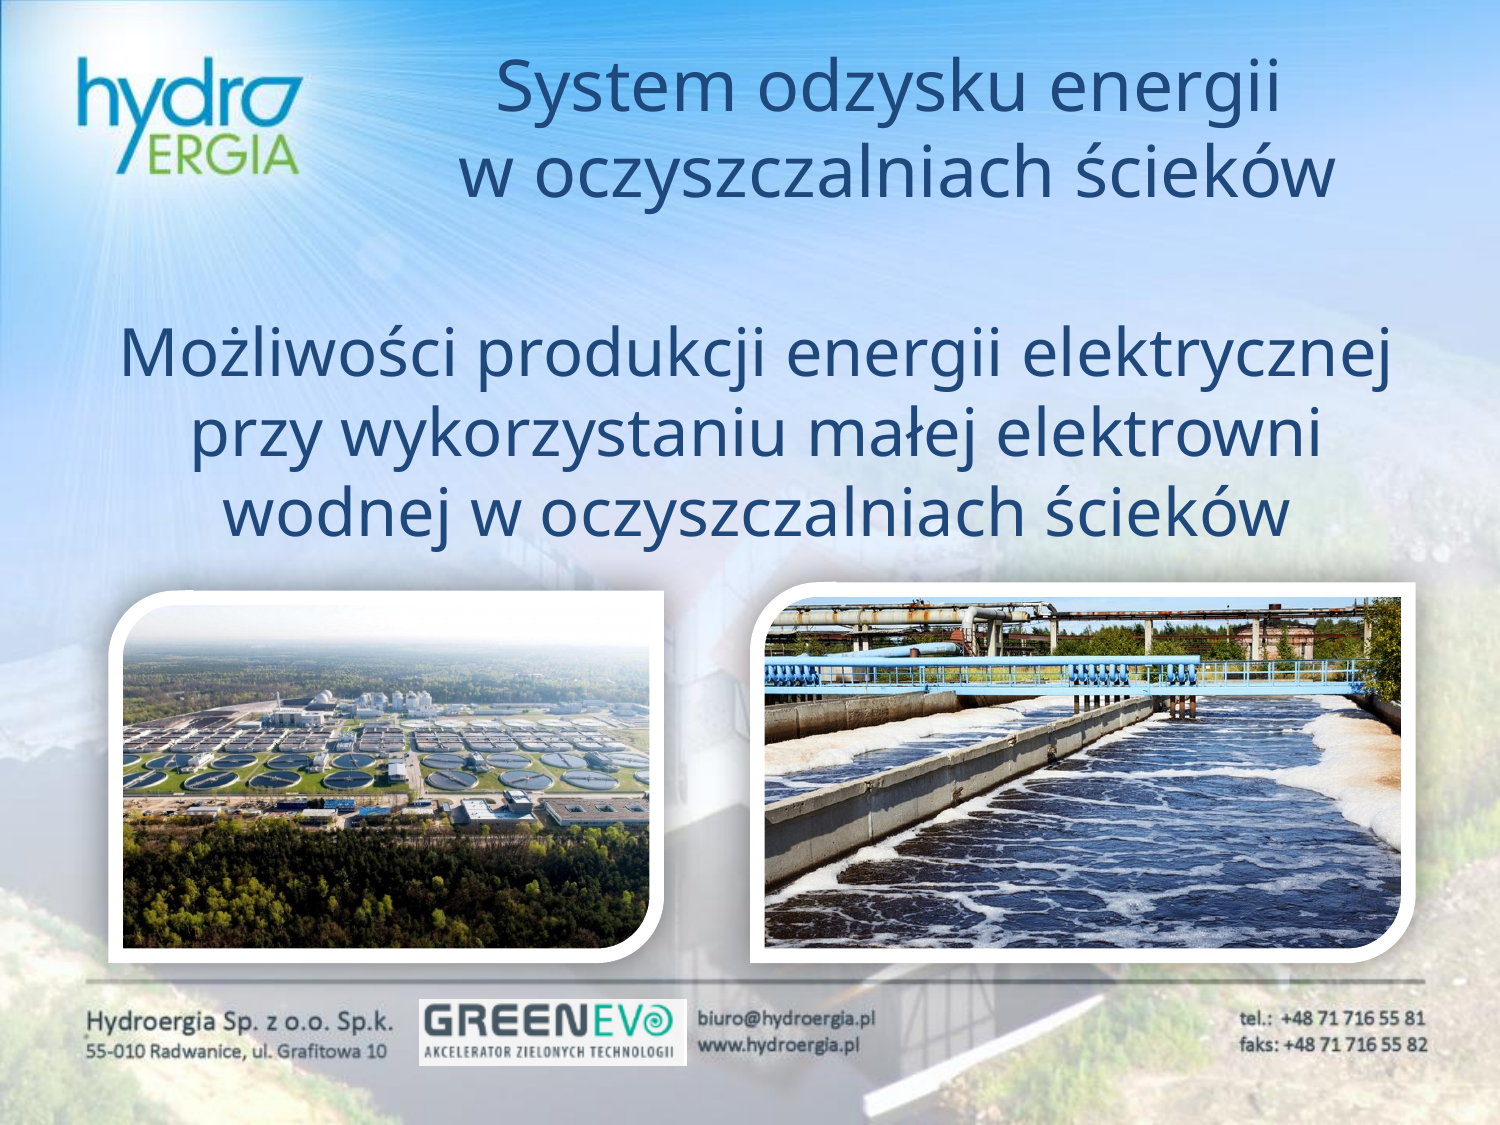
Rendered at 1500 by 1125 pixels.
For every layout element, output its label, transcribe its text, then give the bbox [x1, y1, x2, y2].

list Możliwości produkcji energii elektrycznej przy wykorzystaniu małej elektrowni wodnej w oczyszczalniach ścieków [82, 243, 1433, 922]
picture [0, 0, 1500, 1125]
title System odzysku energii w oczyszczalniach ścieków [371, 30, 1425, 220]
